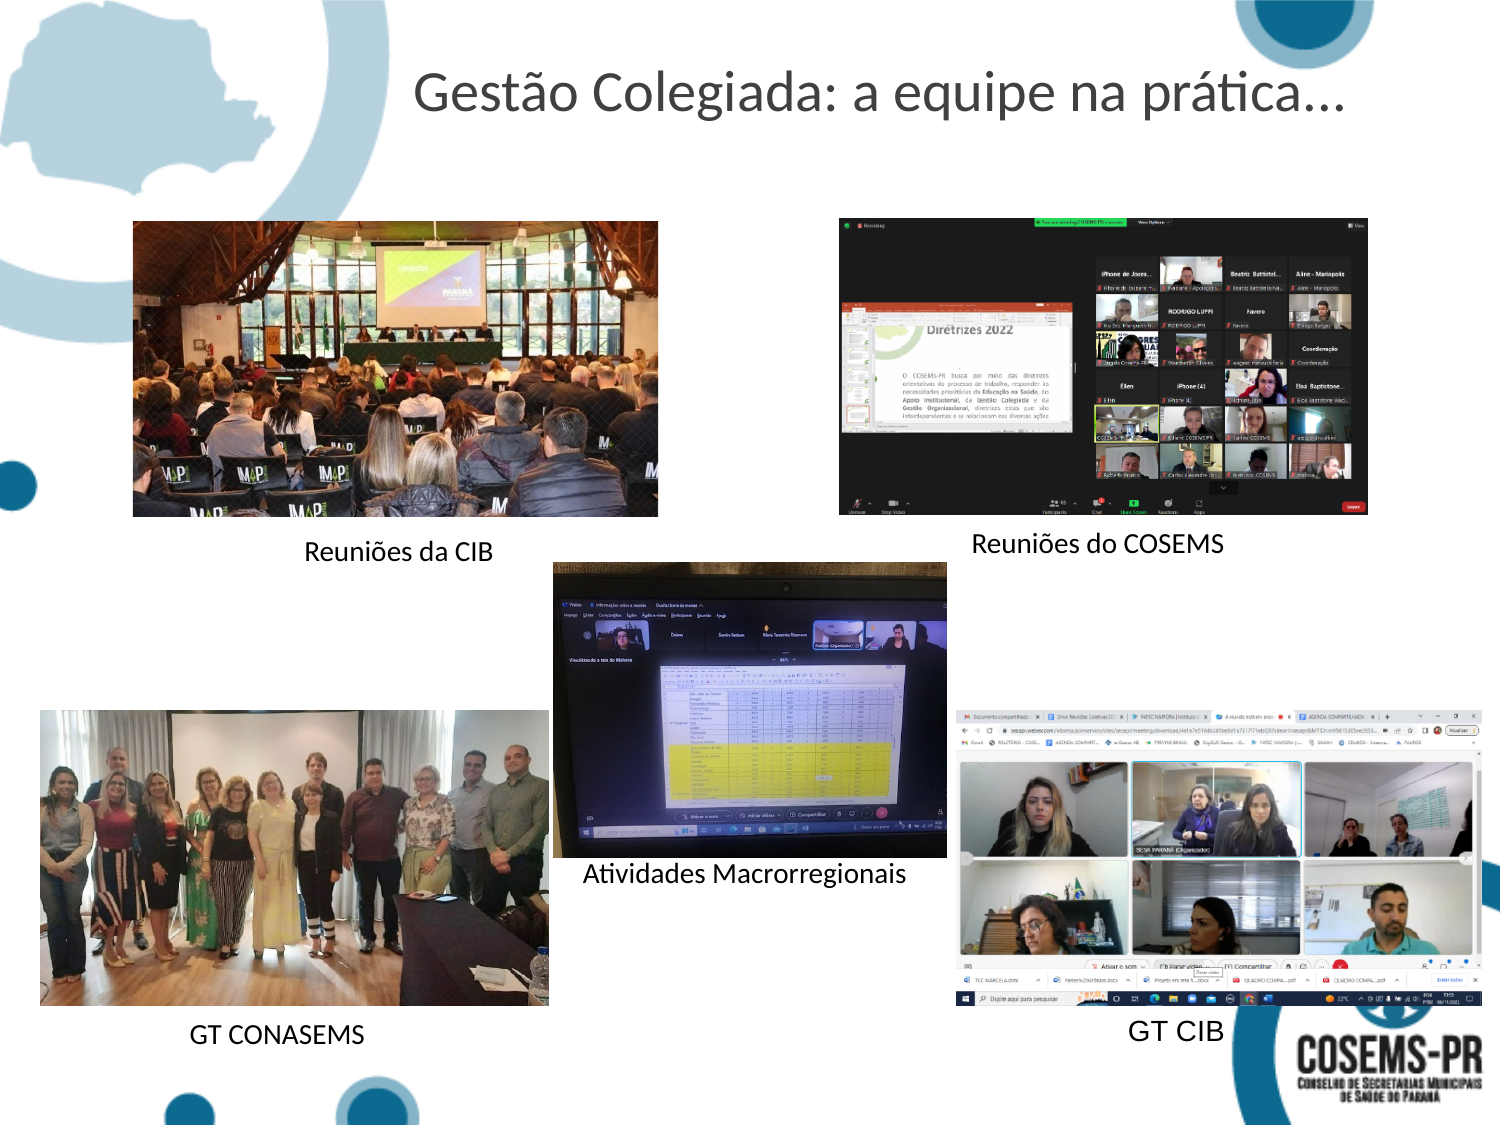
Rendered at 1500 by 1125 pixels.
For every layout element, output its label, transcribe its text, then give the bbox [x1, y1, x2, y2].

text_box GT CONASEMS [174, 1014, 544, 1058]
text_box Reuniões da CIB [289, 525, 659, 576]
text_box Gestão Colegiada: a equipe na prática... [398, 46, 1465, 131]
text_box Atividades Macrorregionais [568, 866, 937, 897]
picture [0, 0, 1500, 1125]
text_box GT CIB [1113, 1013, 1482, 1056]
text_box Reuniões do COSEMS [956, 523, 1326, 567]
